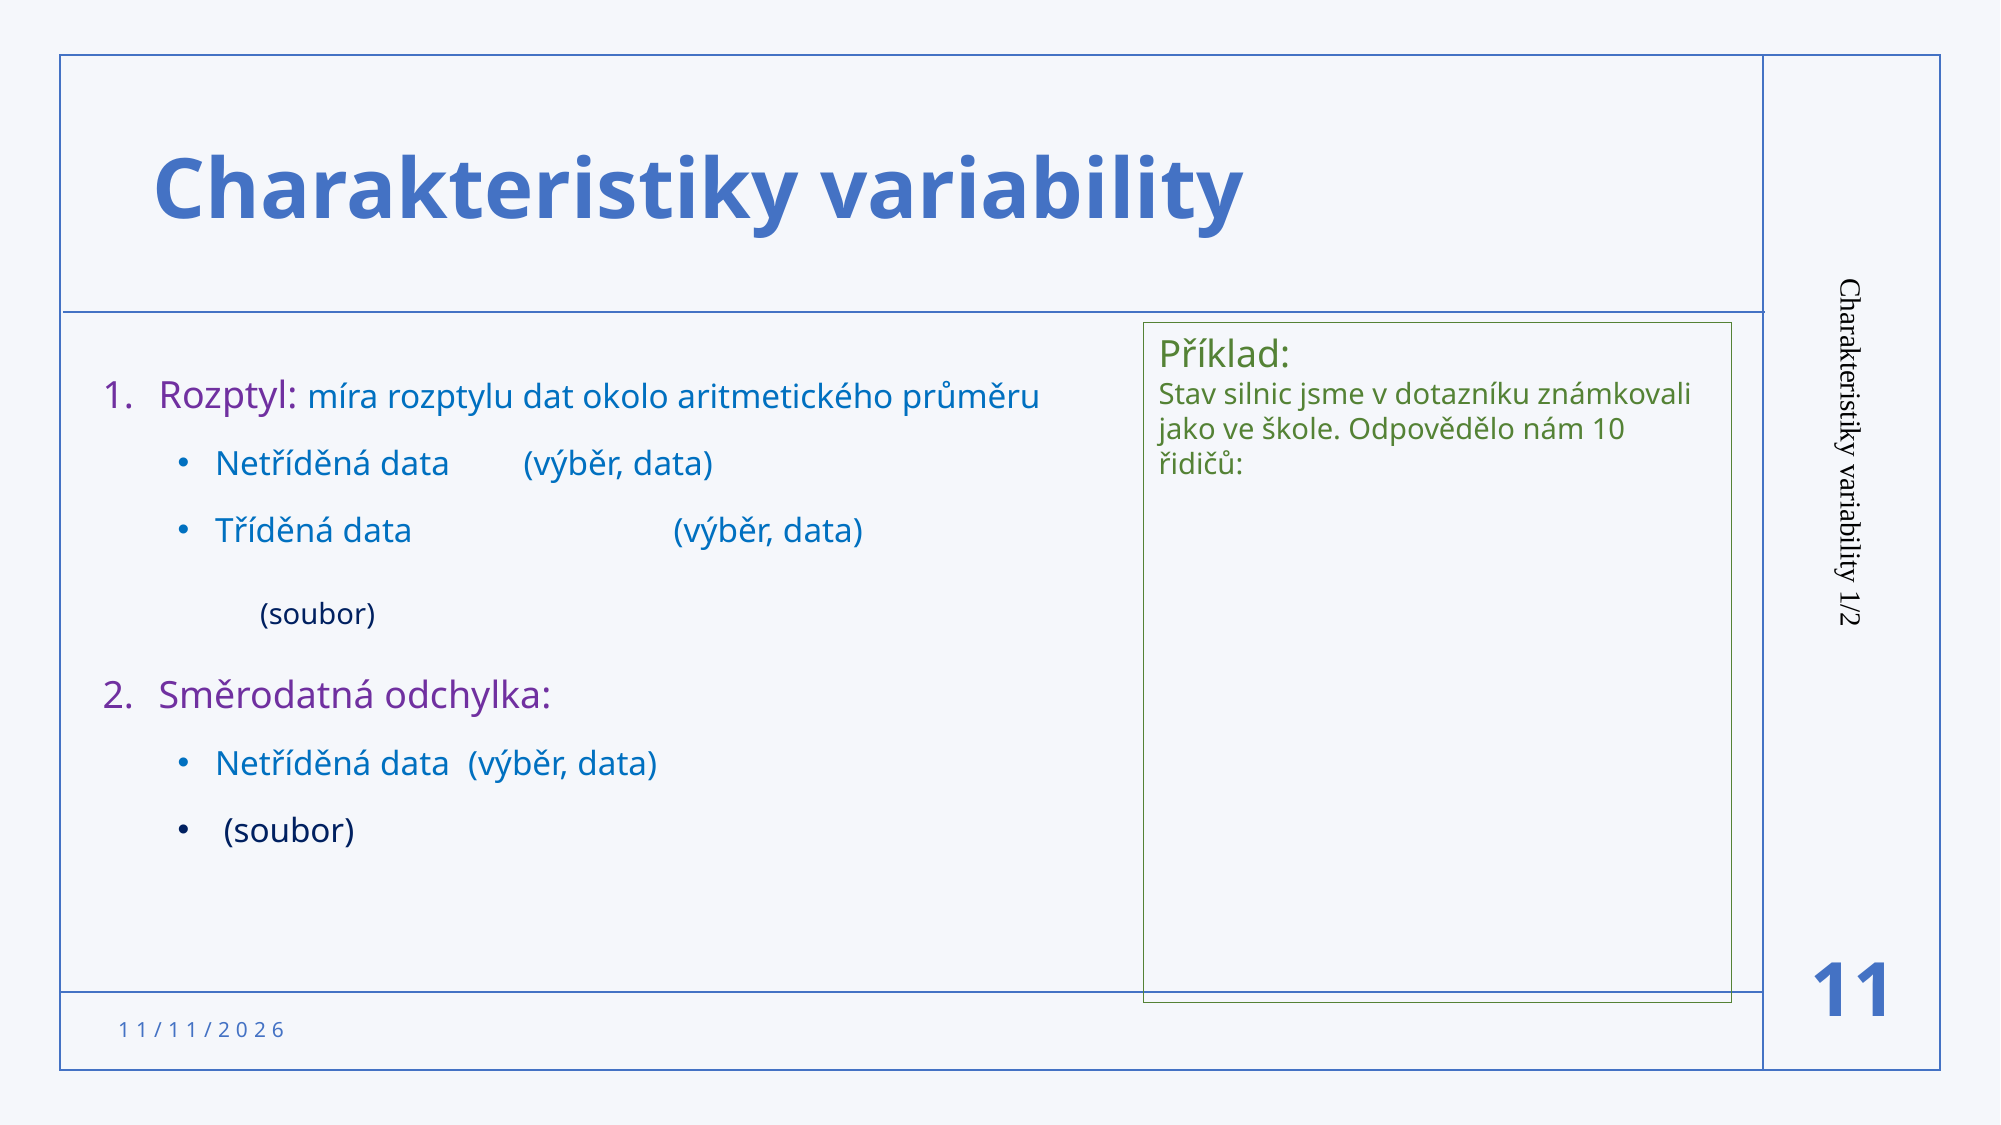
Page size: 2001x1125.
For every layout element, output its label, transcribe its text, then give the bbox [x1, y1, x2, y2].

slide_number 11 [1775, 930, 1932, 1055]
title Charakteristiky variability [137, 89, 1701, 294]
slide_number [103, 1007, 621, 1055]
footer Charakteristiky variability 1/2 [1822, 115, 1883, 791]
